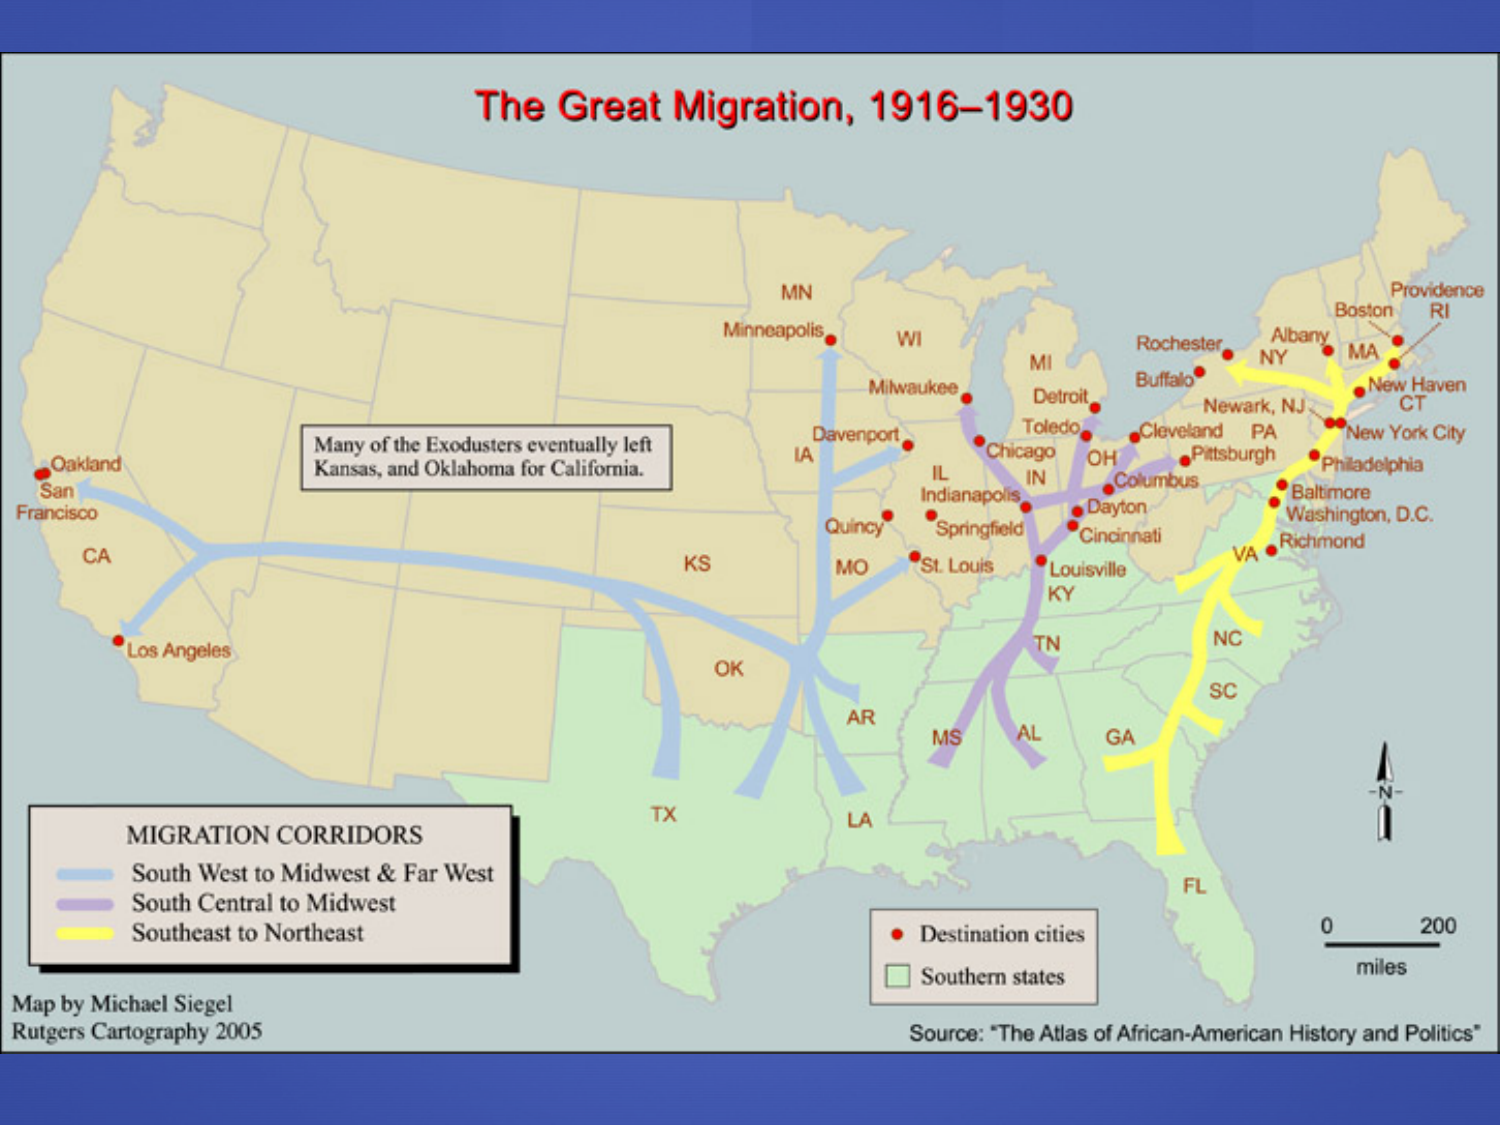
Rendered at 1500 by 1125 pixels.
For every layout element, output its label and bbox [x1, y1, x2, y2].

picture [0, 50, 1500, 1055]
